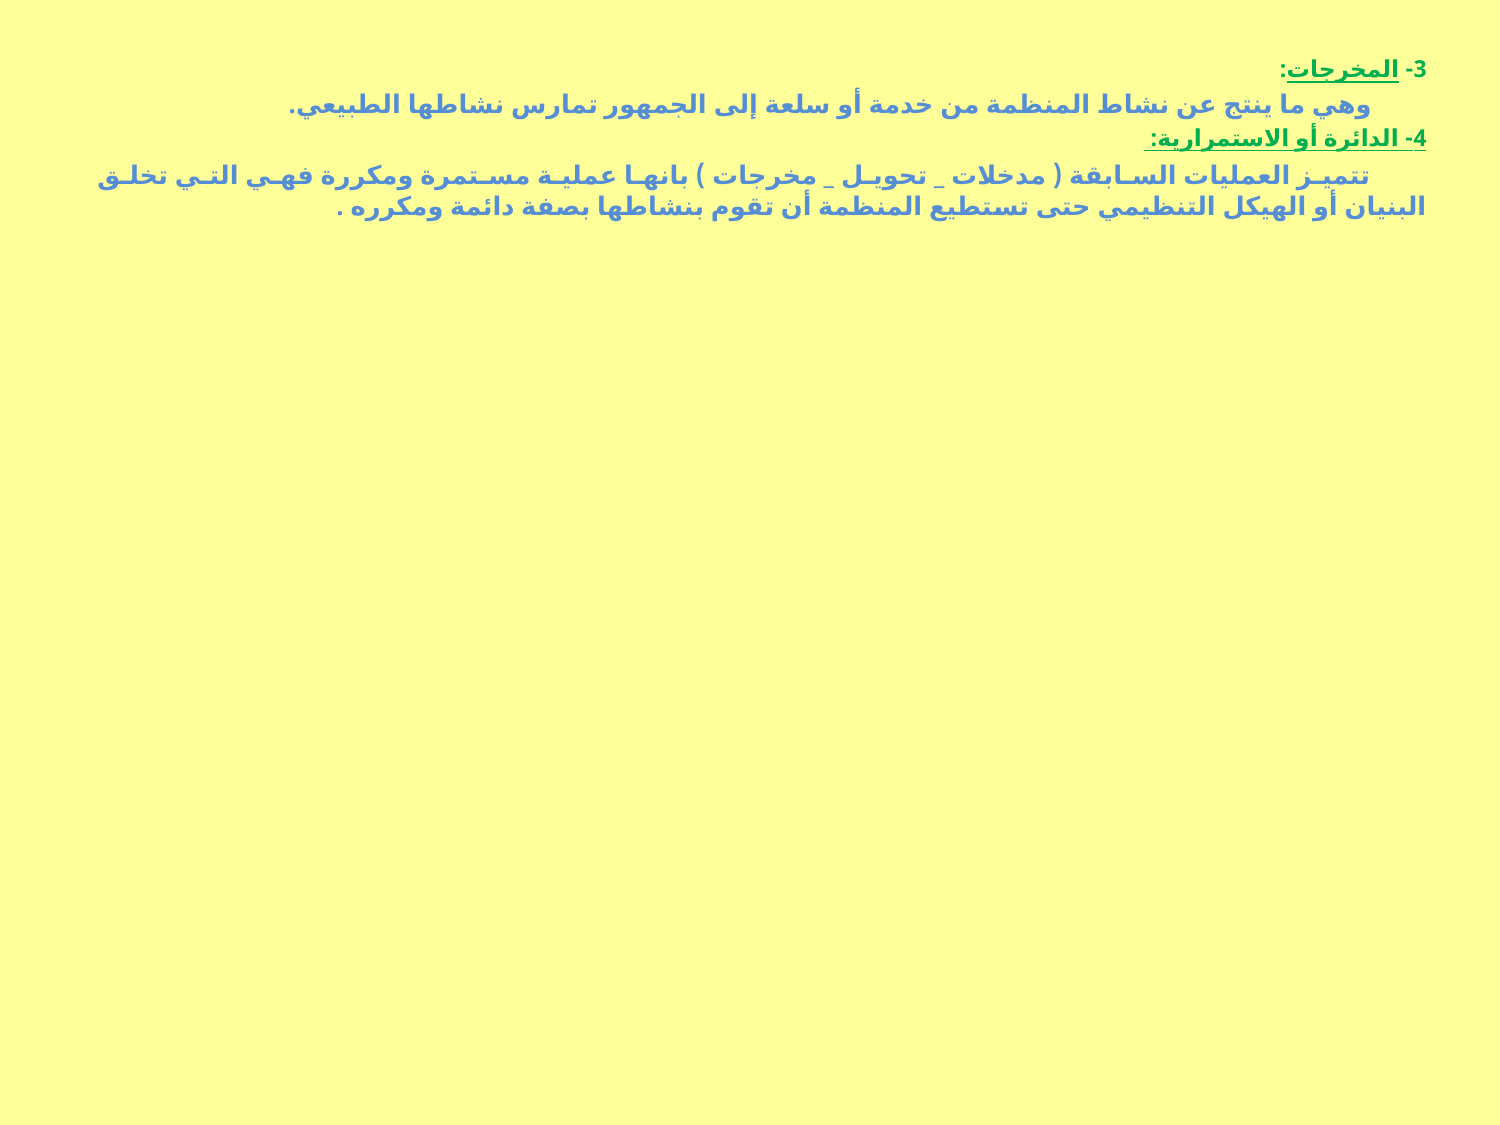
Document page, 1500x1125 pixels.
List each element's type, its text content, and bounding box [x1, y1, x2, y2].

subtitle 3- المخرجات: وهي ما ينتج عن نشاط المنظمة من خدمة أو سلعة إلى الجمهور تمارس نشاطها الطبيعي. 4- الدائرة أو الاستمرارية: تتميز العمليات السابقة ( مدخلات _ تحويل _ مخرجات ) بانها عملية مستمرة ومكررة فهي التي تخلق البنيان أو الهيكل التنظيمي حتى تستطيع المنظمة أن تقوم بنشاطها بصفة دائمة ومكرره . [82, 46, 1442, 1032]
